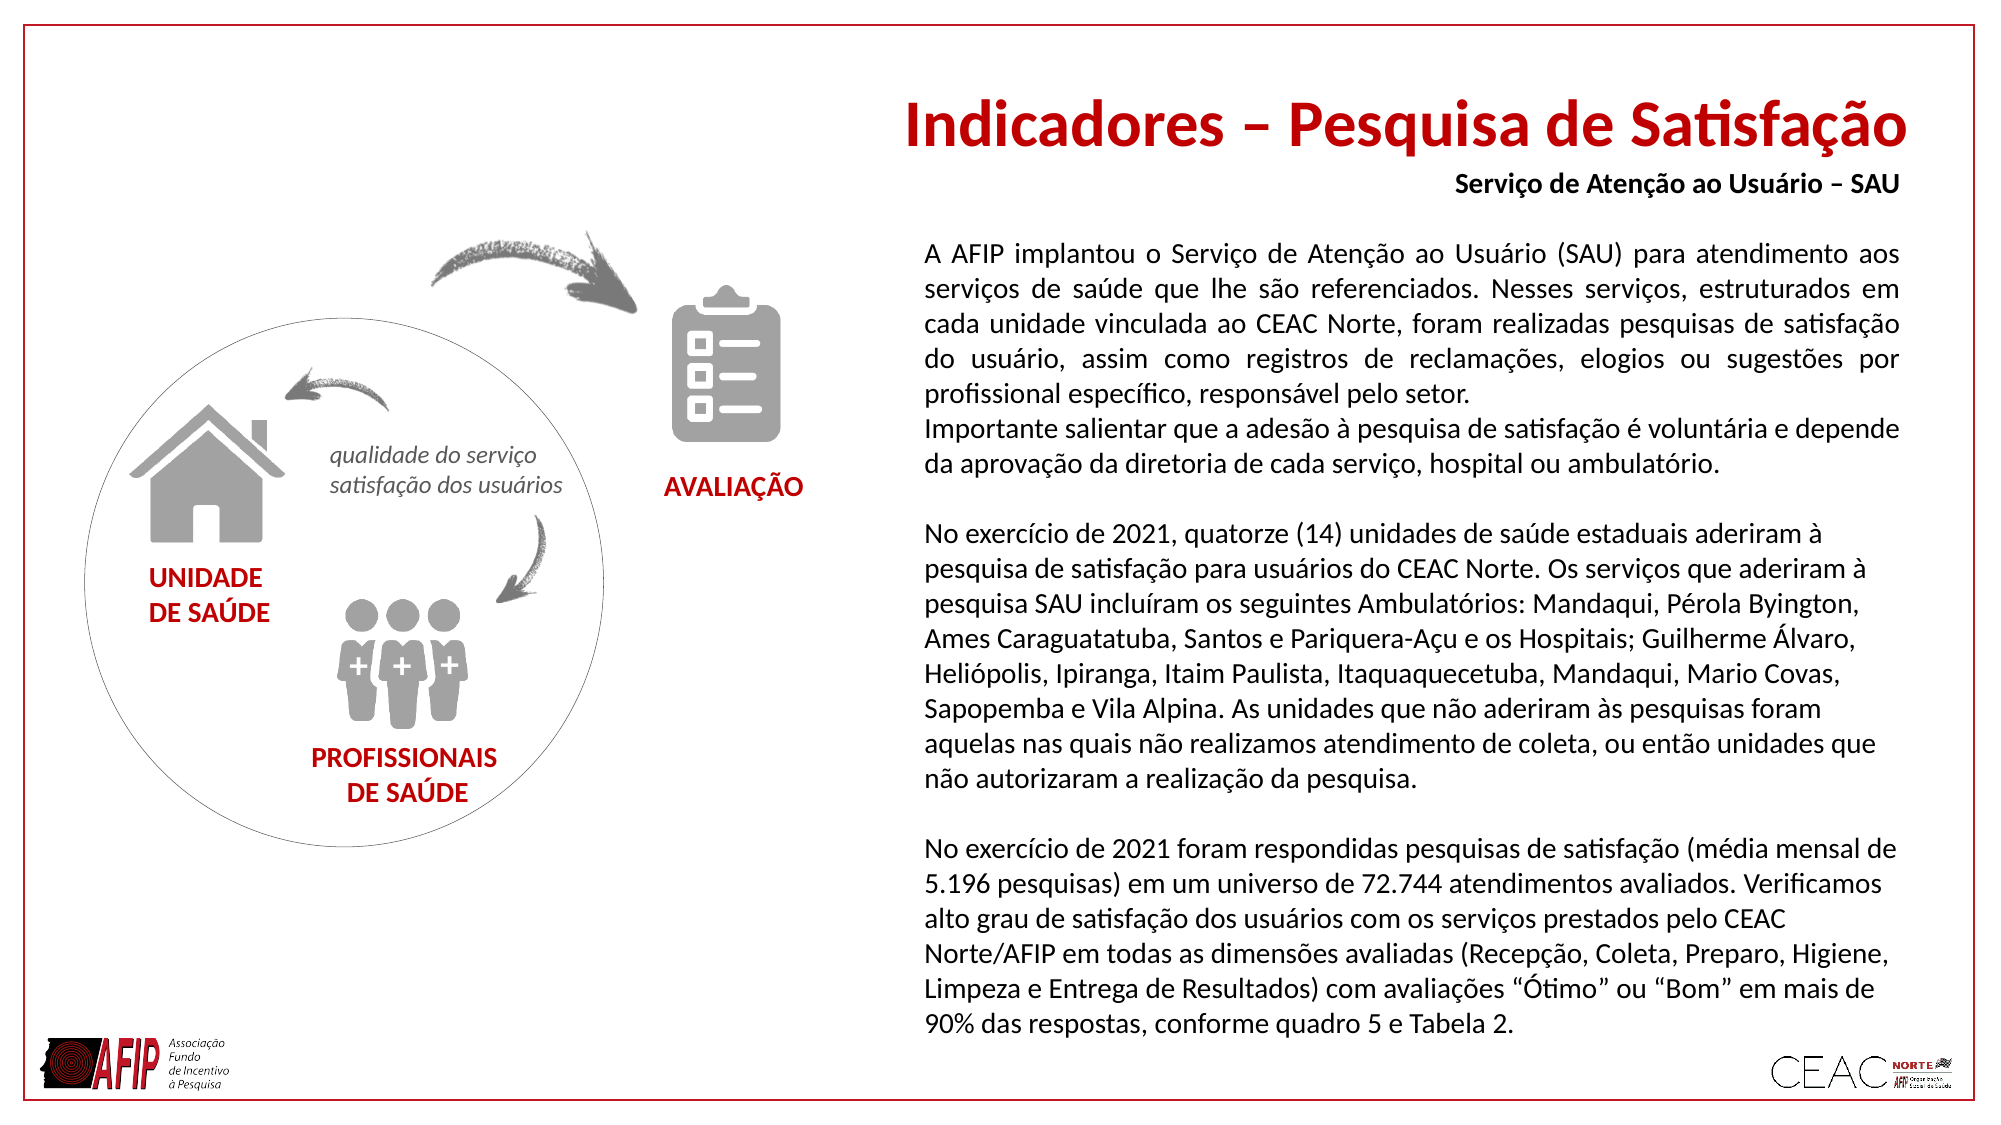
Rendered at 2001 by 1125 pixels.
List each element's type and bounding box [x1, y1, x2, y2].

picture [129, 395, 285, 551]
picture [292, 371, 384, 433]
picture [337, 599, 468, 729]
picture [648, 285, 804, 442]
picture [478, 528, 559, 590]
text_box [23, 24, 1975, 1101]
picture [447, 221, 615, 363]
